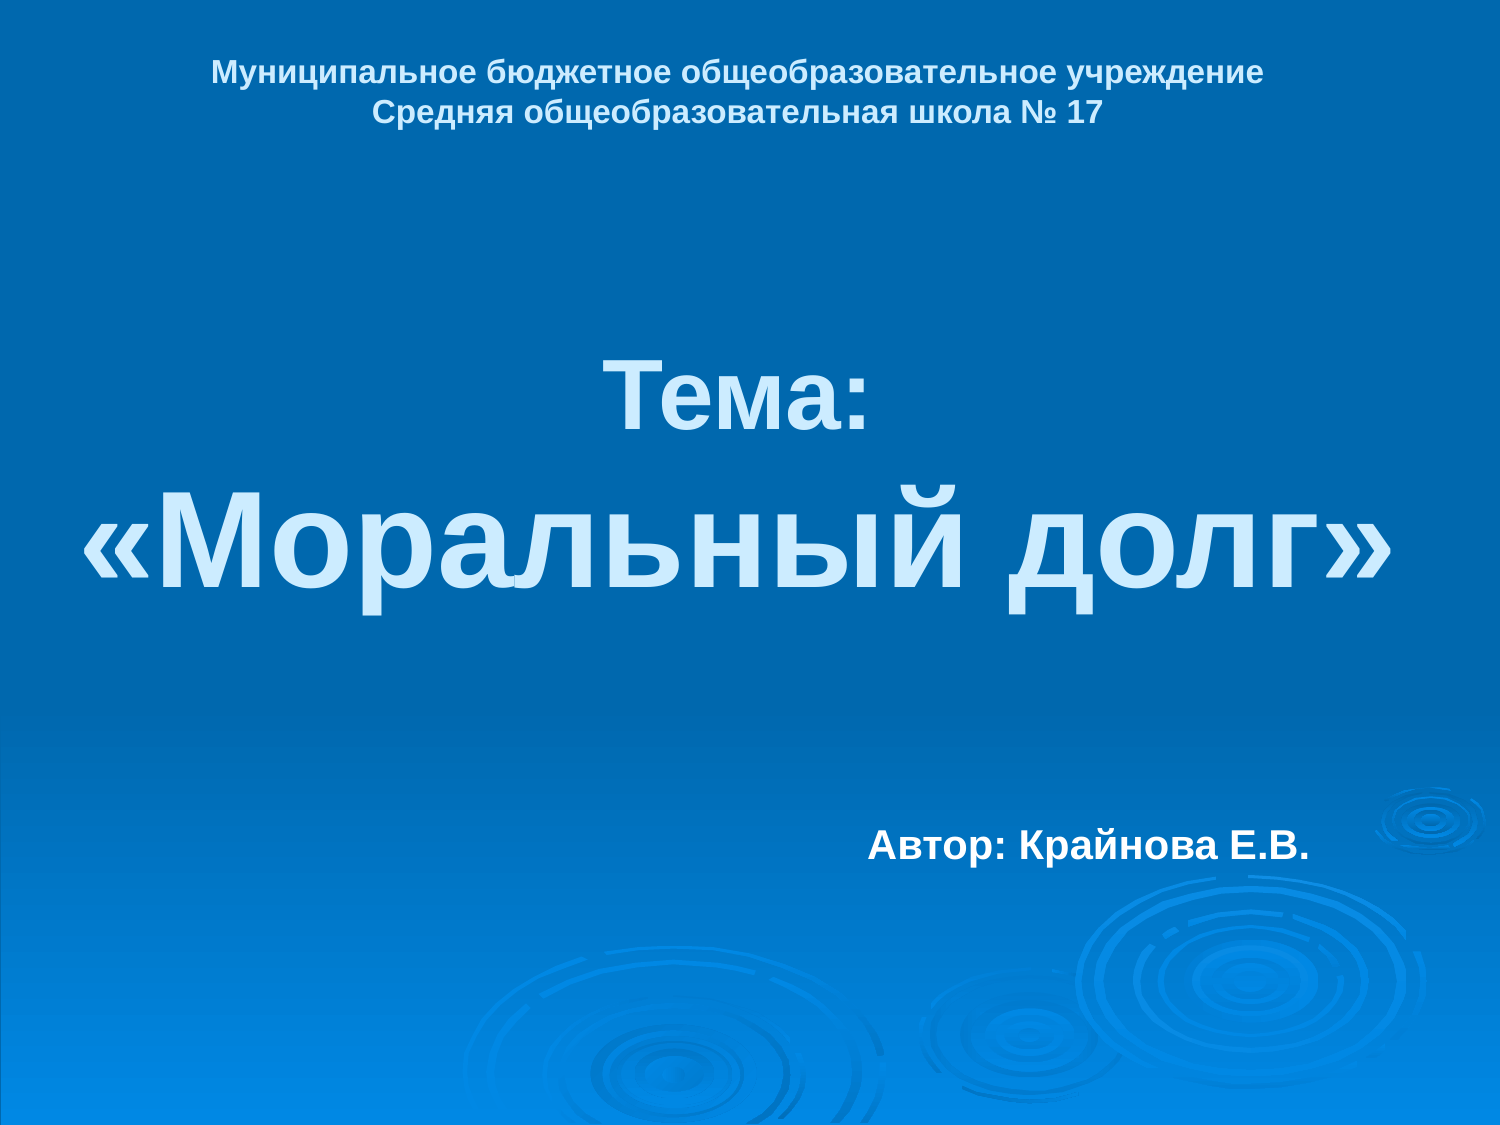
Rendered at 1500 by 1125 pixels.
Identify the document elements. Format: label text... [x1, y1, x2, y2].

subtitle Автор: Крайнова Е.В. [76, 810, 1436, 1099]
title Муниципальное бюджетное общеобразовательное учреждение Средняя общеобразовательная школа № 17 Тема: «Моральный долг» [41, 42, 1436, 622]
